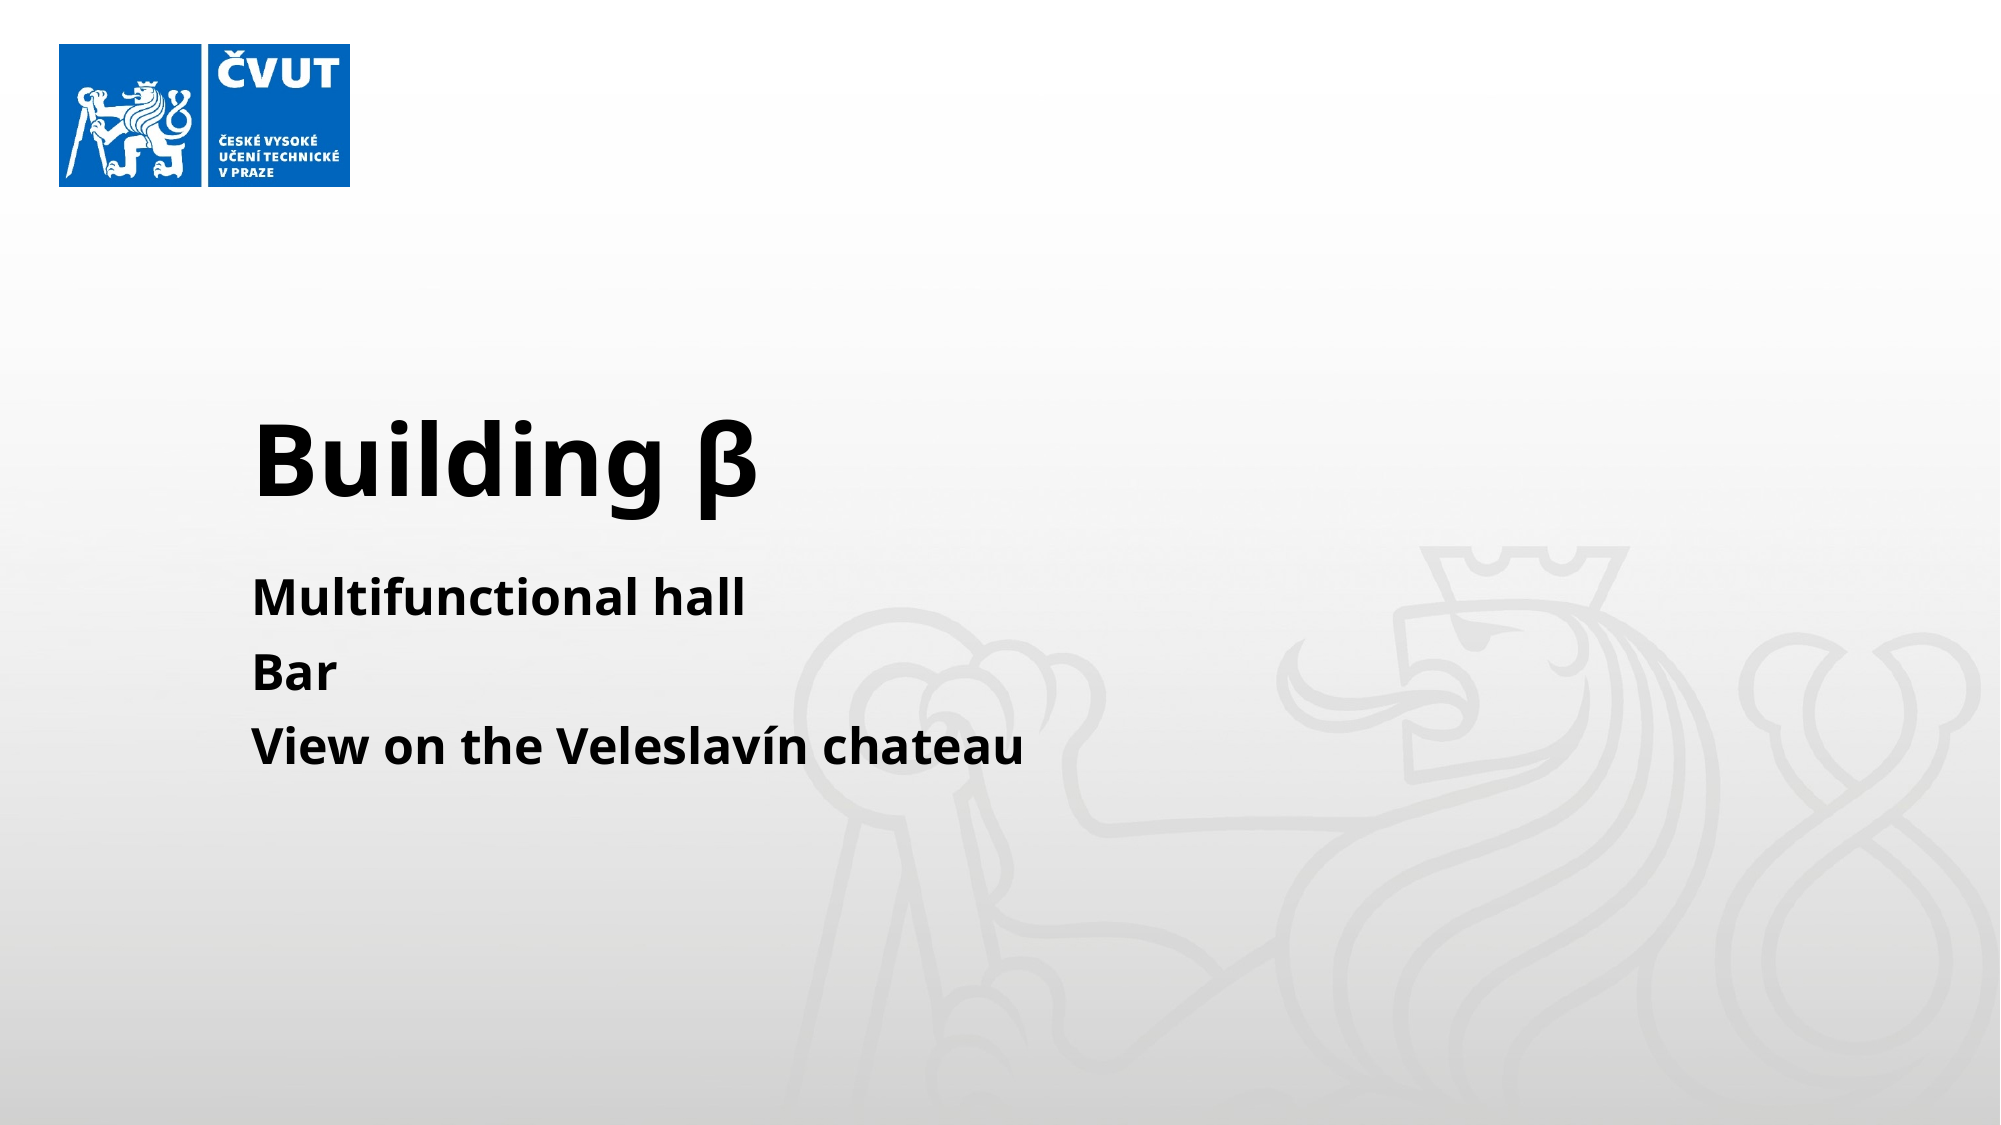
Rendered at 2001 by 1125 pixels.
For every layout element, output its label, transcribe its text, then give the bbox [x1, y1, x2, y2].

picture [0, 0, 2000, 1125]
subtitle Multifunctional hall Bar View on the Veleslavín chateau [236, 564, 1929, 856]
title Building β [236, 295, 1929, 533]
